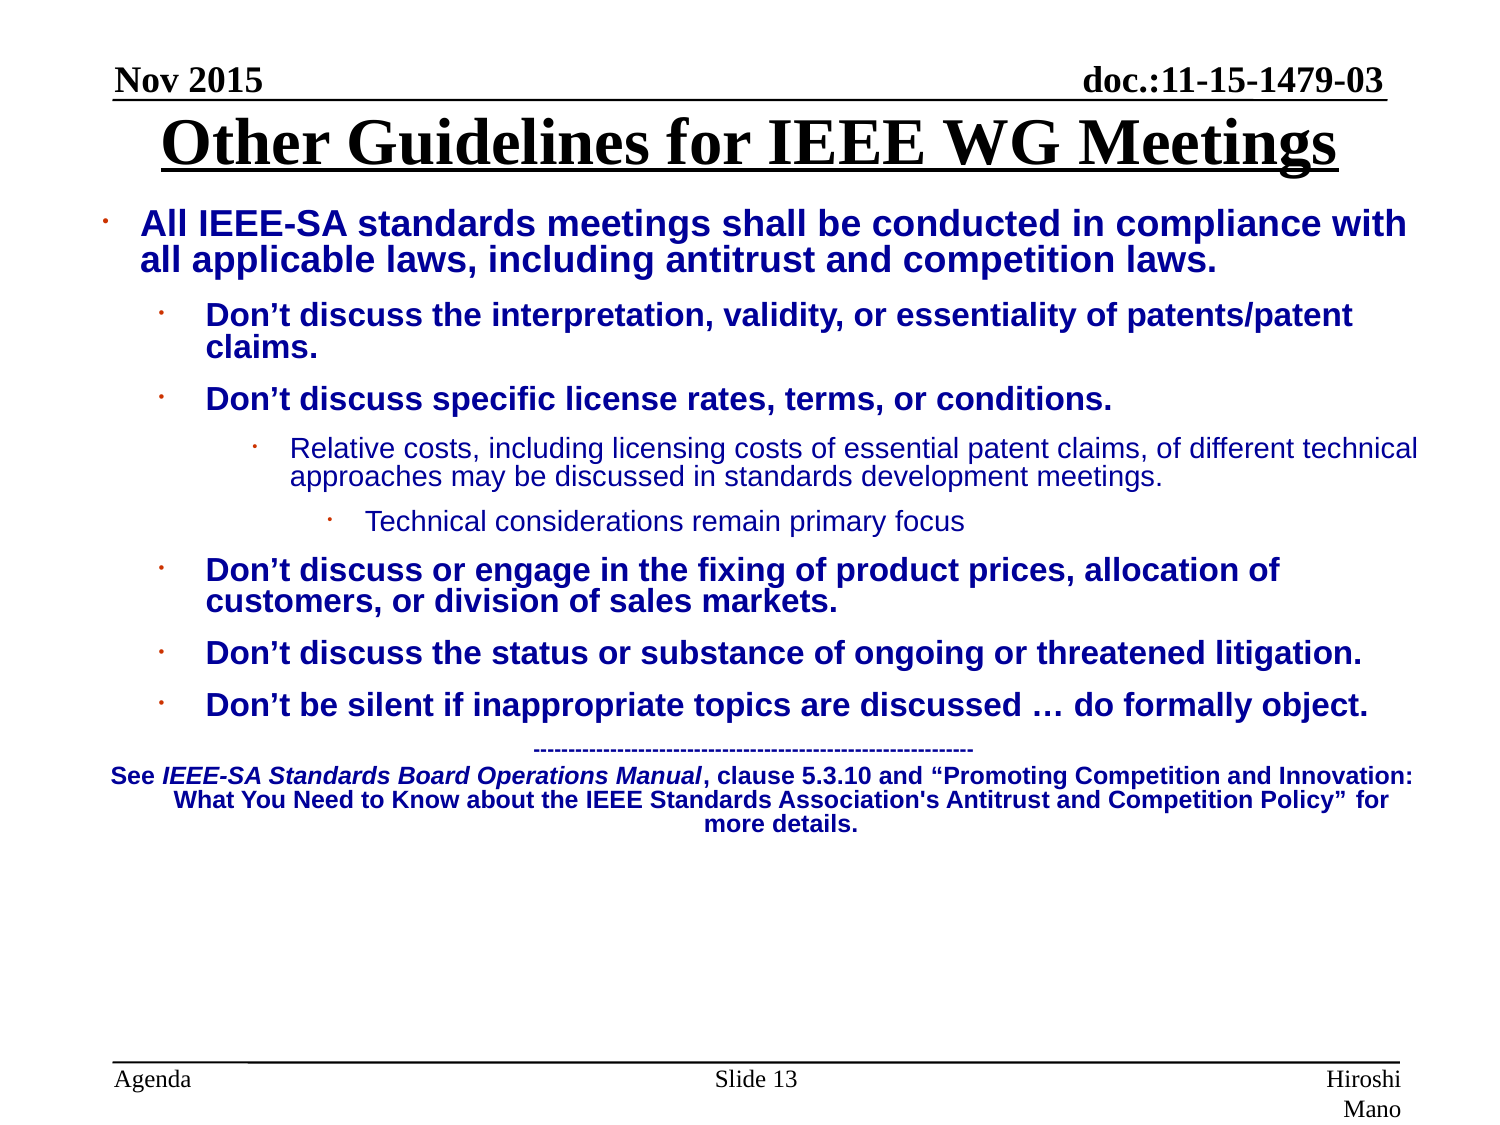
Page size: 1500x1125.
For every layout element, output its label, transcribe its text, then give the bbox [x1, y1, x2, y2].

text_box [87, 37, 1438, 163]
footer Hiroshi Mano (KDTI) [1324, 1061, 1402, 1093]
text_box All IEEE-SA standards meetings shall be conducted in compliance with all applicable laws, including antitrust and competition laws. Don’t discuss the interpretation, validity, or essentiality of patents/patent claims. Don’t discuss specific license rates, terms, or conditions. Relative costs, including licensing costs of essential patent claims, of different technical approaches may be discussed in standards development meetings. Technical considerations remain primary focus Don’t discuss or engage in the fixing of product prices, allocation of customers, or division of sales markets. Don’t discuss the status or substance of ongoing or threatened litigation. Don’t be silent if inappropriate topics are discussed … do formally object. --------------------------------------------------------------- See IEEE-SA Standards Board Operations Manual, clause 5.3.10 and “Promoting Competition and Innovation: What You Need to Know about the IEEE Standards Association's Antitrust and Competition Policy” for more details. [87, 174, 1438, 1025]
title Other Guidelines for IEEE WG Meetings [56, 87, 1444, 188]
slide_number Slide 13 [712, 1061, 800, 1093]
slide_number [114, 54, 265, 101]
